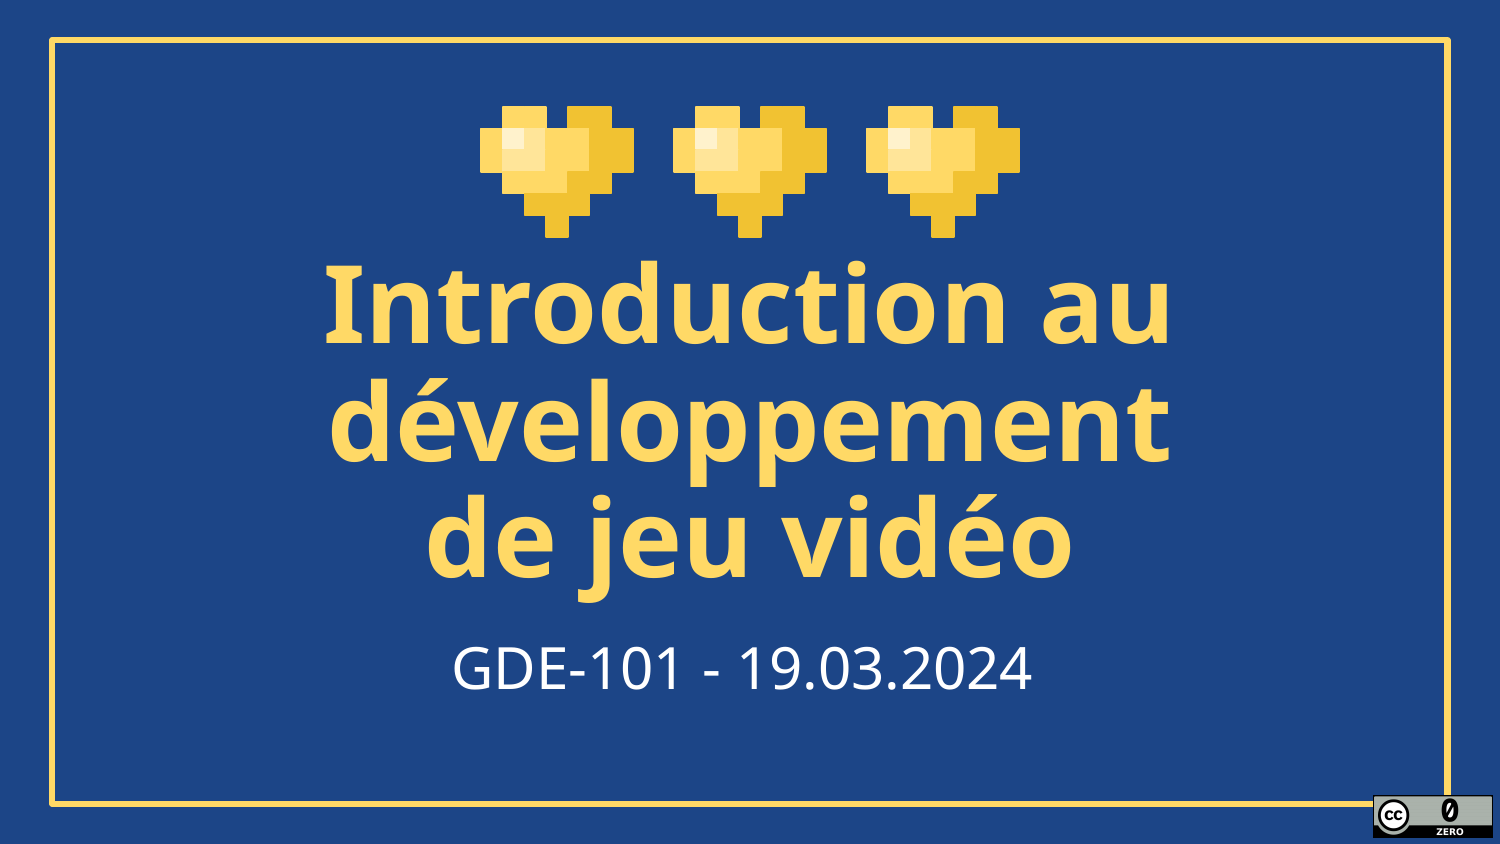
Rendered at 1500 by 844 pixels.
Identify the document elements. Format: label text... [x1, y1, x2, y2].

subtitle GDE-101 - 19.03.2024 [287, 616, 1213, 747]
picture [1372, 794, 1493, 838]
title Introduction au développement de jeu vidéo [260, 316, 1240, 617]
